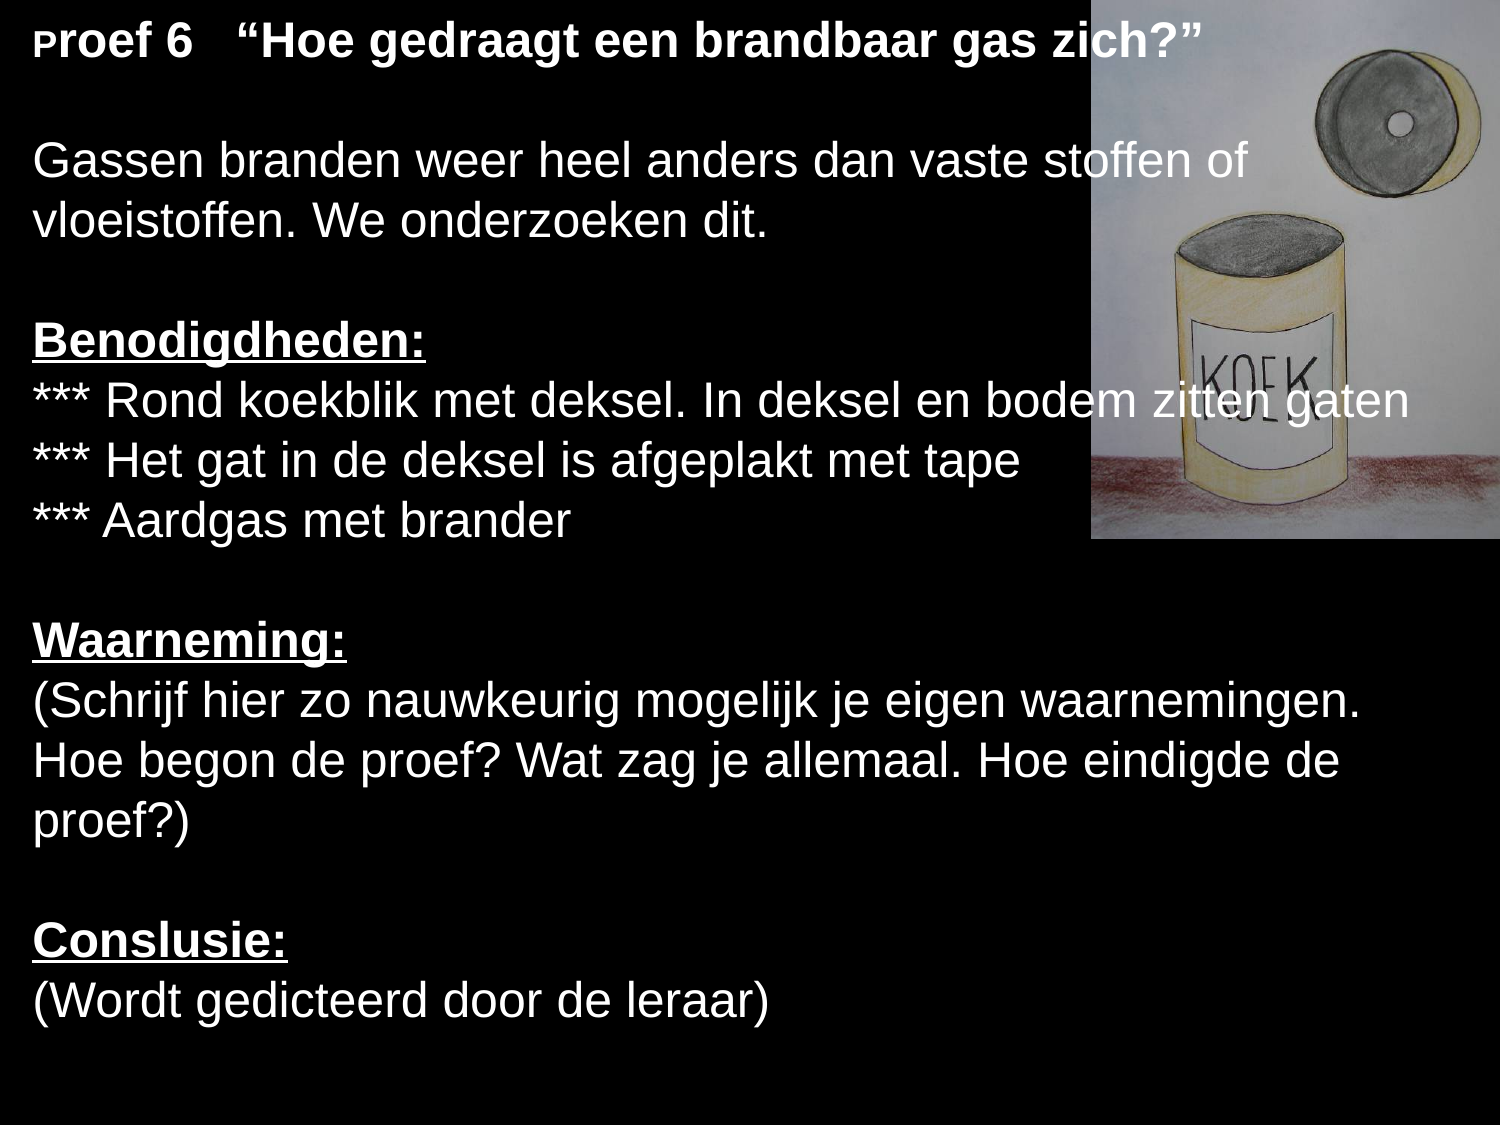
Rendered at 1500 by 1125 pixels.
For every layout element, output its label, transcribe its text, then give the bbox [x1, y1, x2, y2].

picture [1091, 0, 1500, 539]
text_box Proef 6 “Hoe gedraagt een brandbaar gas zich?” Gassen branden weer heel anders dan vaste stoffen of vloeistoffen. We onderzoeken dit. Benodigdheden: *** Rond koekblik met deksel. In deksel en bodem zitten gaten *** Het gat in de deksel is afgeplakt met tape *** Aardgas met brander Waarneming: (Schrijf hier zo nauwkeurig mogelijk je eigen waarnemingen. Hoe begon de proef? Wat zag je allemaal. Hoe eindigde de proef?) Conslusie: (Wordt gedicteerd door de leraar) [17, 0, 1483, 1035]
